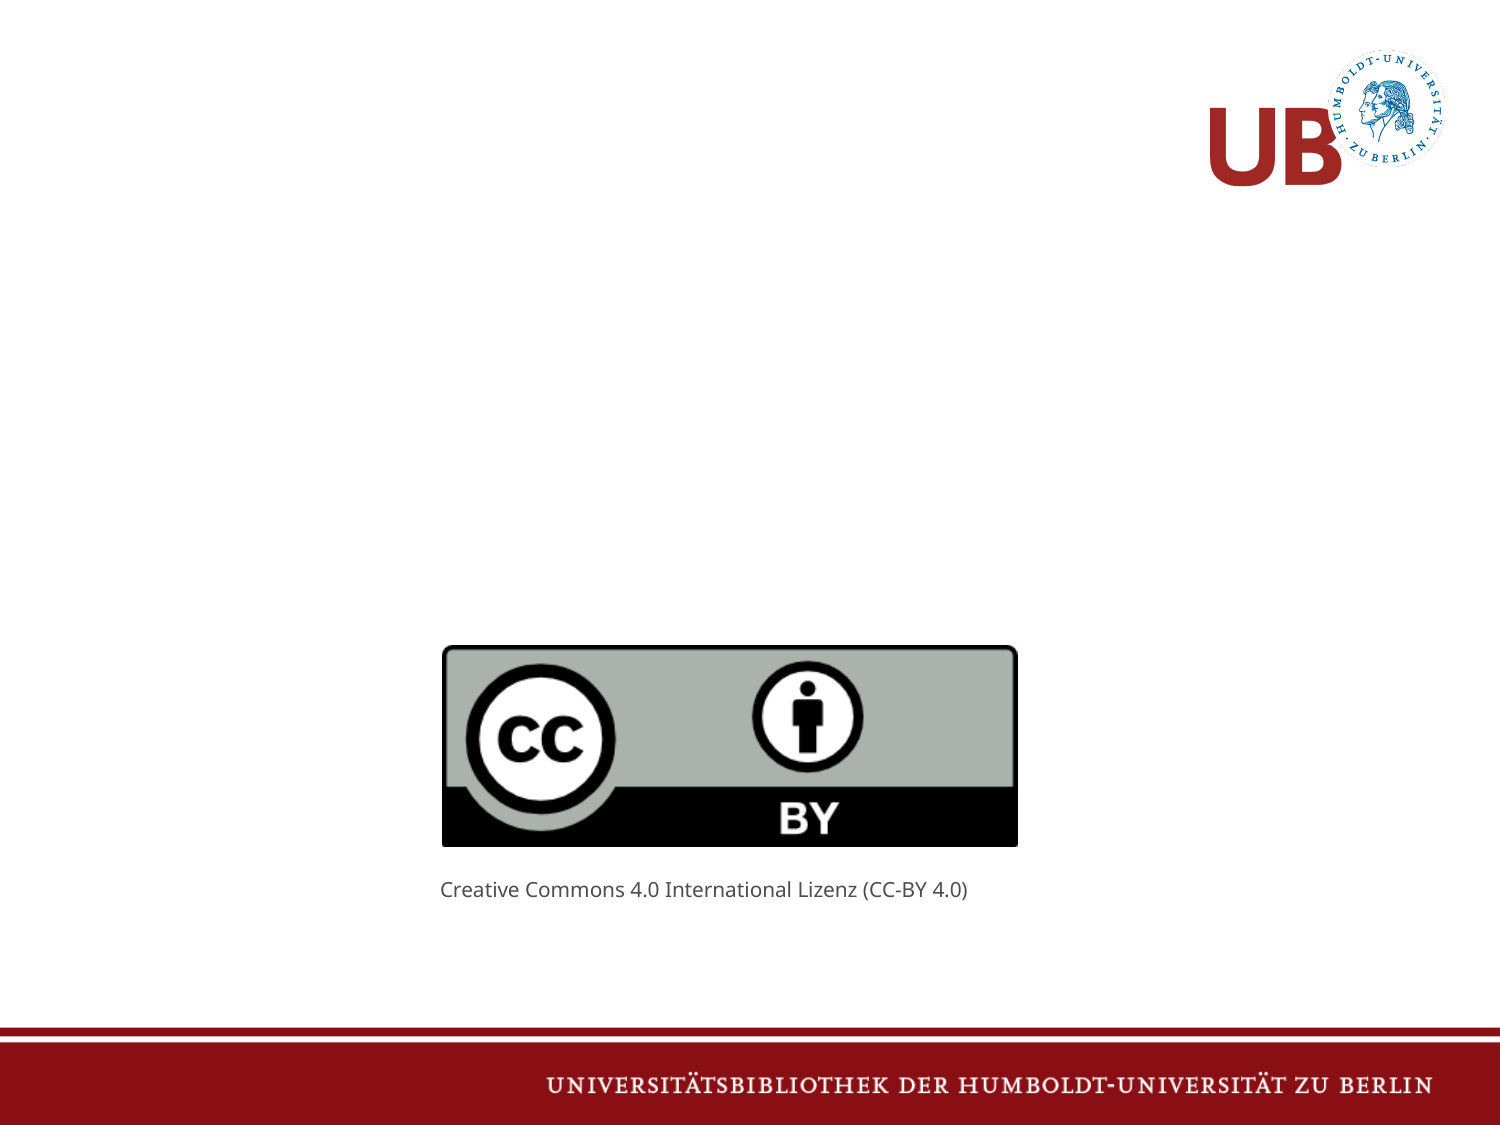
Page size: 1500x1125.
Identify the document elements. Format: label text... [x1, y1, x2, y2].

picture [522, 1053, 1500, 1125]
text_box Creative Commons 4.0 International Lizenz (CC-BY 4.0) [425, 869, 1063, 910]
picture [1180, 31, 1478, 204]
picture [442, 644, 1019, 847]
